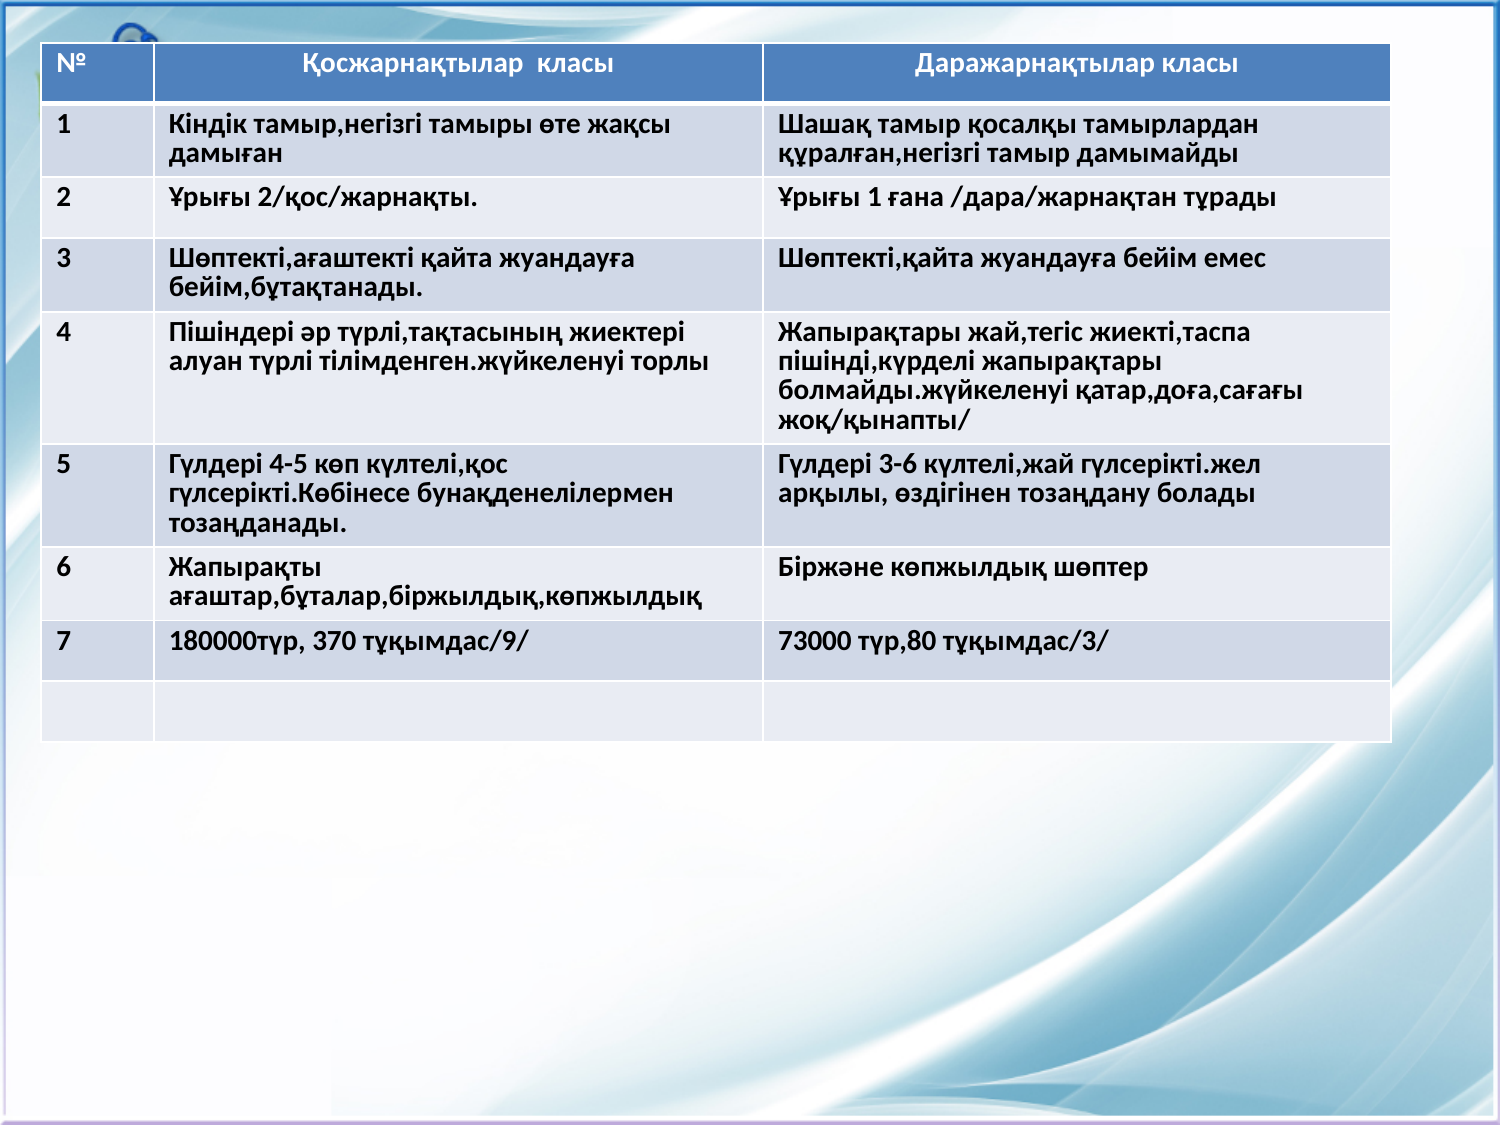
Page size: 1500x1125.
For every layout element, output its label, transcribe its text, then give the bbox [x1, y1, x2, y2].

table_cell Кіндік тамыр,негізгі тамыры өте жақсы дамыған [155, 106, 762, 176]
table_cell Шөптекті,қайта жуандауға бейім емес [764, 239, 1390, 311]
table_cell [42, 682, 153, 741]
table_cell Жапырақтары жай,тегіс жиекті,таспа пішінді,күрделі жапырақтары болмайды.жүйкеленуі қатар,доға,сағағы жоқ/қынапты/ [764, 313, 1390, 443]
table_cell Біржәне көпжылдық шөптер [764, 548, 1390, 620]
table_cell Пішіндері әр түрлі,тақтасының жиектері алуан түрлі тілімденген.жүйкеленуі торлы [155, 313, 762, 443]
table_cell Жапырақты ағаштар,бұталар,біржылдық,көпжылдық [155, 548, 762, 620]
table_cell Ұрығы 1 ғана /дара/жарнақтан тұрады [764, 178, 1390, 237]
table_cell 6 [42, 548, 153, 620]
table_cell 180000түр, 370 тұқымдас/9/ [155, 621, 762, 680]
table_cell 1 [42, 106, 153, 176]
table_cell 7 [42, 621, 153, 680]
table_header Даражарнақтылар класы [764, 44, 1390, 101]
table_cell 73000 түр,80 тұқымдас/3/ [764, 621, 1390, 680]
table_cell 4 [42, 313, 153, 443]
table_cell [764, 682, 1390, 741]
table_cell Шөптекті,ағаштекті қайта жуандауға бейім,бұтақтанады. [155, 239, 762, 311]
table_cell Шашақ тамыр қосалқы тамырлардан құралған,негізгі тамыр дамымайды [764, 106, 1390, 176]
table_cell 3 [42, 239, 153, 311]
table_cell Гүлдері 4-5 көп күлтелі,қос гүлсерікті.Көбінесе бунақденелілермен тозаңданады. [155, 445, 762, 546]
table_cell [155, 682, 762, 741]
table_header № [42, 44, 153, 101]
table_header Қосжарнақтылар класы [155, 44, 762, 101]
table_cell Ұрығы 2/қос/жарнақты. [155, 178, 762, 237]
table_cell 2 [42, 178, 153, 237]
table_cell 5 [42, 445, 153, 546]
table_cell Гүлдері 3-6 күлтелі,жай гүлсерікті.жел арқылы, өздігінен тозаңдану болады [764, 445, 1390, 546]
picture [0, 0, 1500, 1125]
